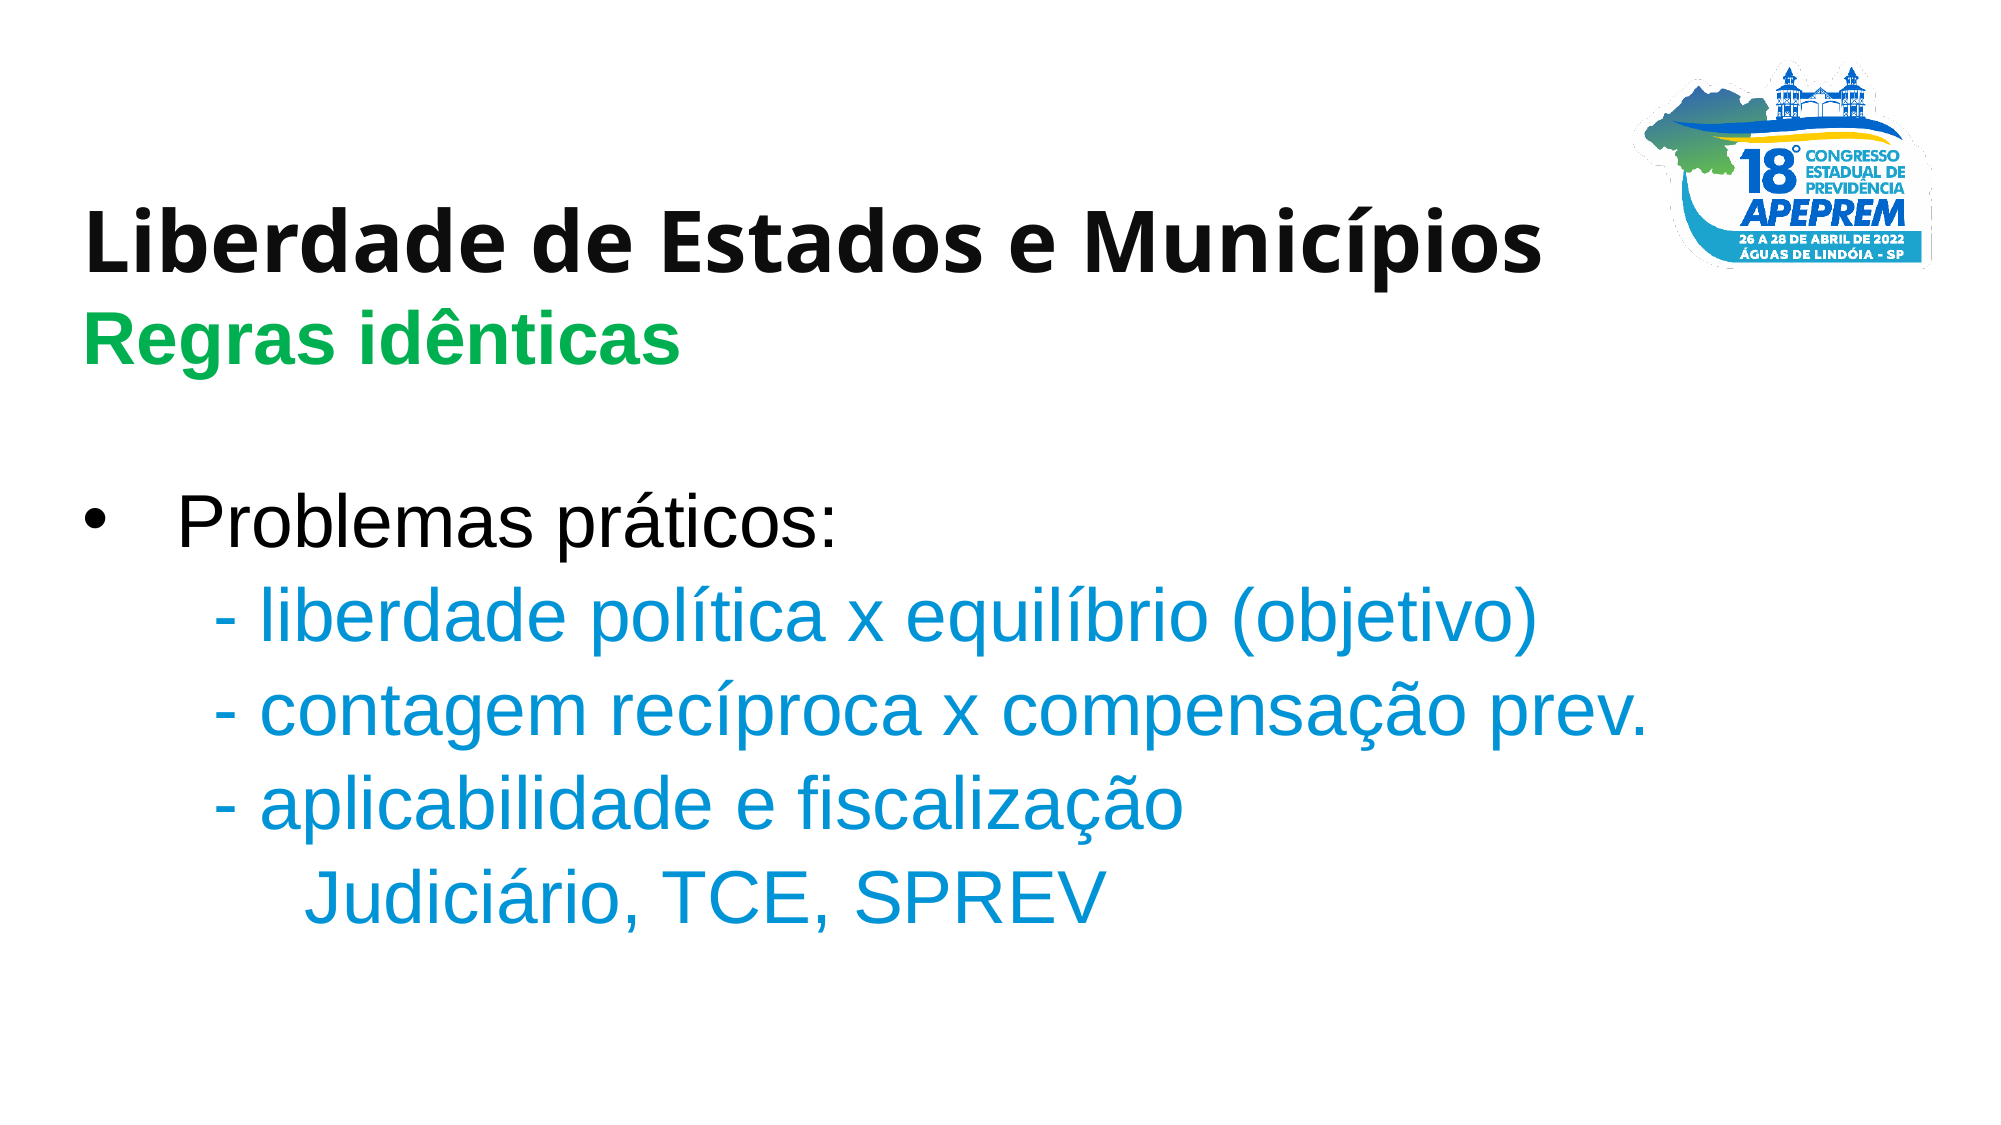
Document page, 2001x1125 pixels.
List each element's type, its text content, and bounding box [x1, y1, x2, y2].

picture [1632, 60, 1932, 269]
text_box Liberdade de Estados e Municípios Regras idênticas Problemas práticos: - liberdade política x equilíbrio (objetivo) - contagem recíproca x compensação prev. - aplicabilidade e fiscalização Judiciário, TCE, SPREV [67, 179, 1925, 946]
